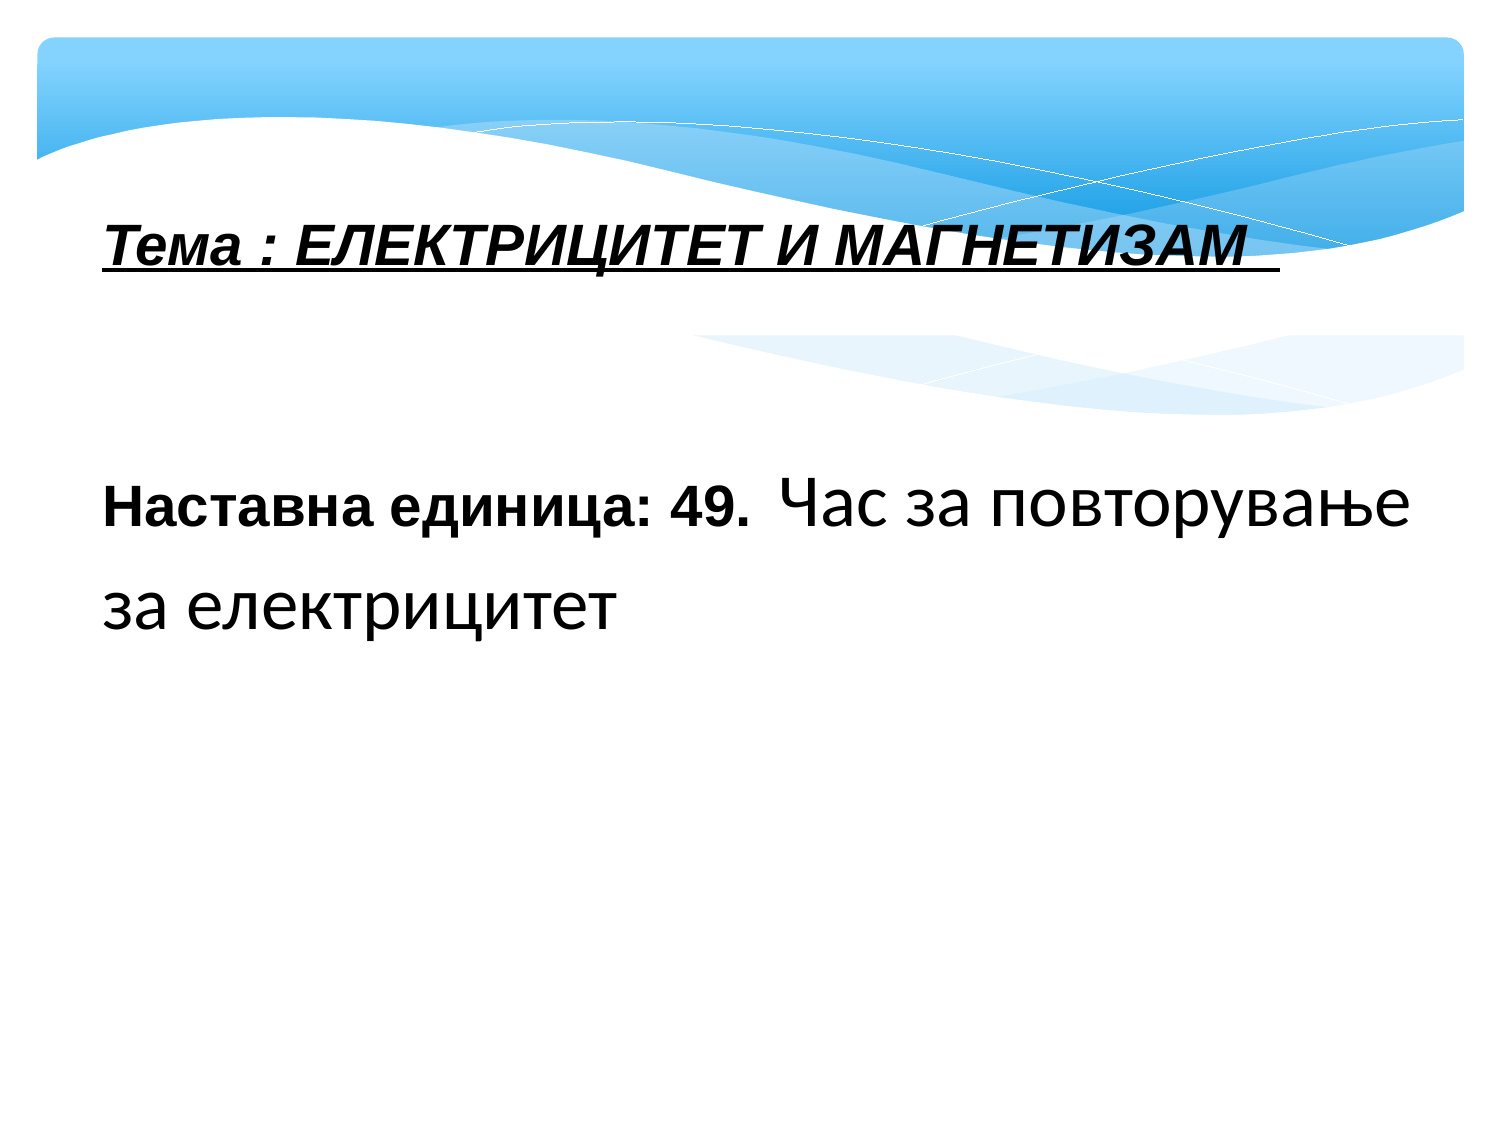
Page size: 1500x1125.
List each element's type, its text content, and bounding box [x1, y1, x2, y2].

text_box Тема : ЕЛЕКТРИЦИТЕТ И МАГНЕТИЗАМ Наставна единица: 49. Час за повторување за електрицитет [87, 189, 1450, 756]
